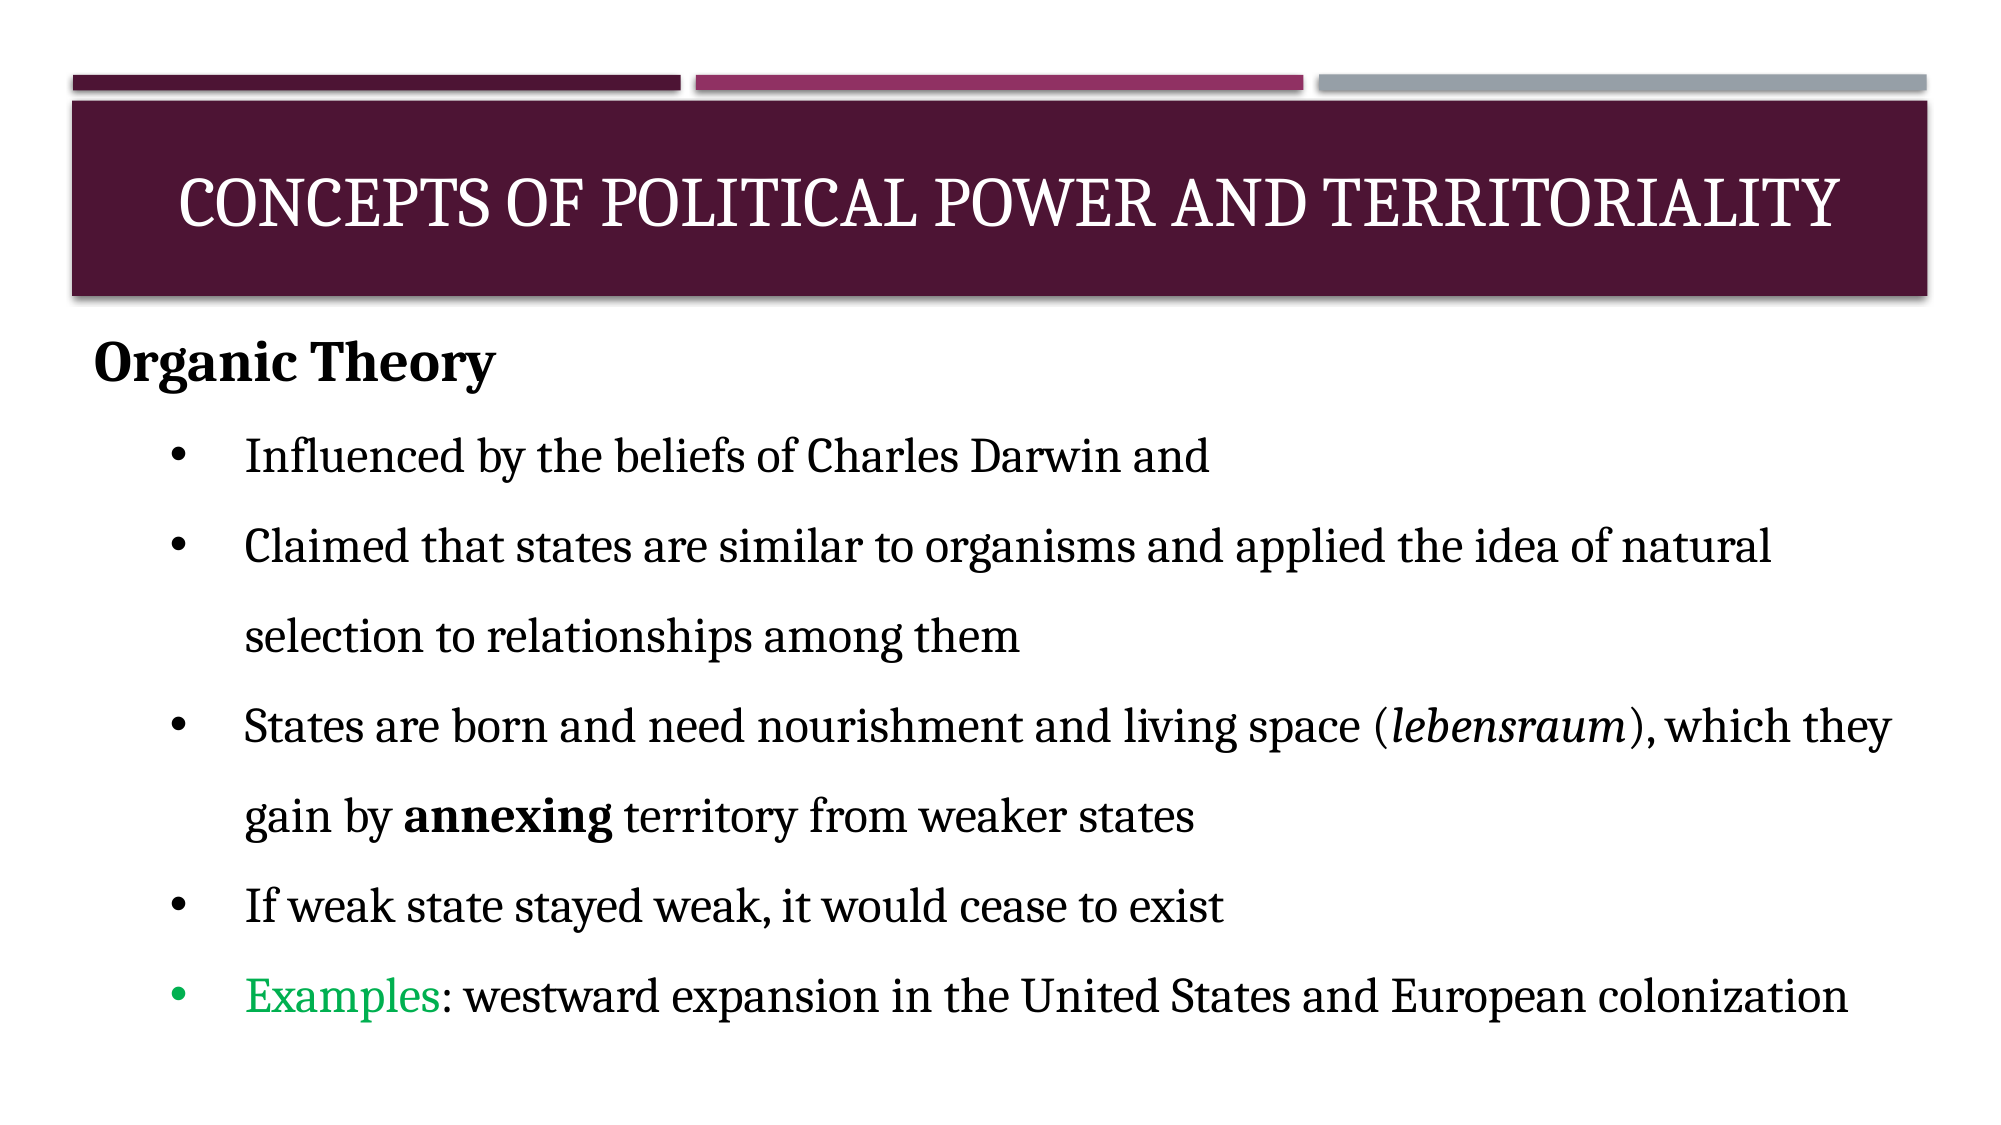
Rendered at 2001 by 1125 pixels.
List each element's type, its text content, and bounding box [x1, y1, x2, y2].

title Concepts of political power and territoriality [106, 136, 1916, 248]
text_box Organic Theory Influenced by the beliefs of Charles Darwin and Claimed that states are similar to organisms and applied the idea of natural selection to relationships among them States are born and need nourishment and living space (lebensraum), which they gain by annexing territory from weaker states If weak state stayed weak, it would cease to exist Examples: westward expansion in the United States and European colonization [80, 315, 1916, 1031]
